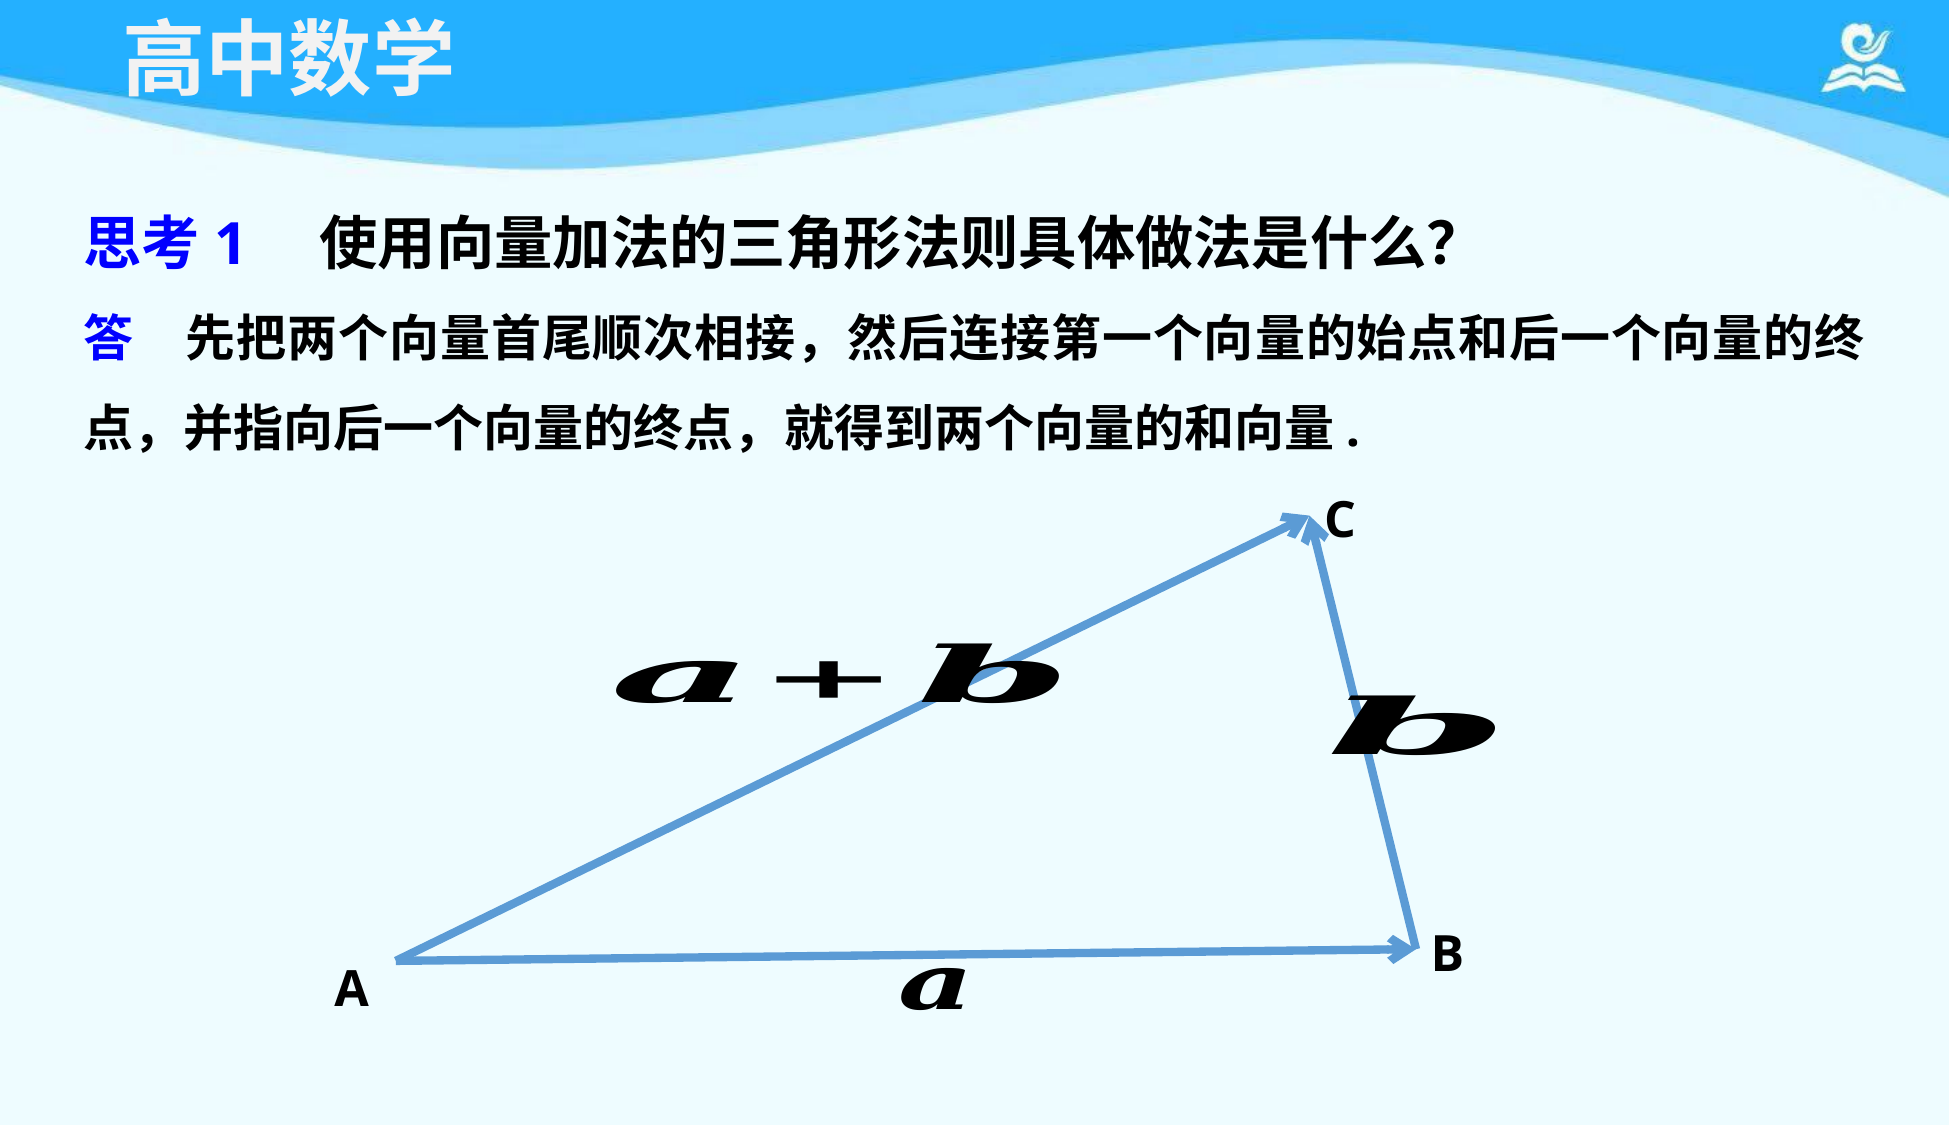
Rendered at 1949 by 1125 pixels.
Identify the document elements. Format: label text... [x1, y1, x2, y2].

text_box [1310, 679, 1580, 786]
text_box A [319, 949, 503, 1024]
text_box 思考1 使用向量加法的三角形法则具体做法是什么？ 答 先把两个向量首尾顺次相接，然后连接第一个向量的始点和后一个向量的终点，并指向后一个向量的终点，就得到两个向量的和向量. [68, 164, 1880, 464]
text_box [1310, 949, 1417, 961]
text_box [395, 515, 1310, 961]
picture [0, 0, 1949, 1125]
text_box C [1309, 480, 1493, 556]
text_box B [1415, 913, 1599, 989]
